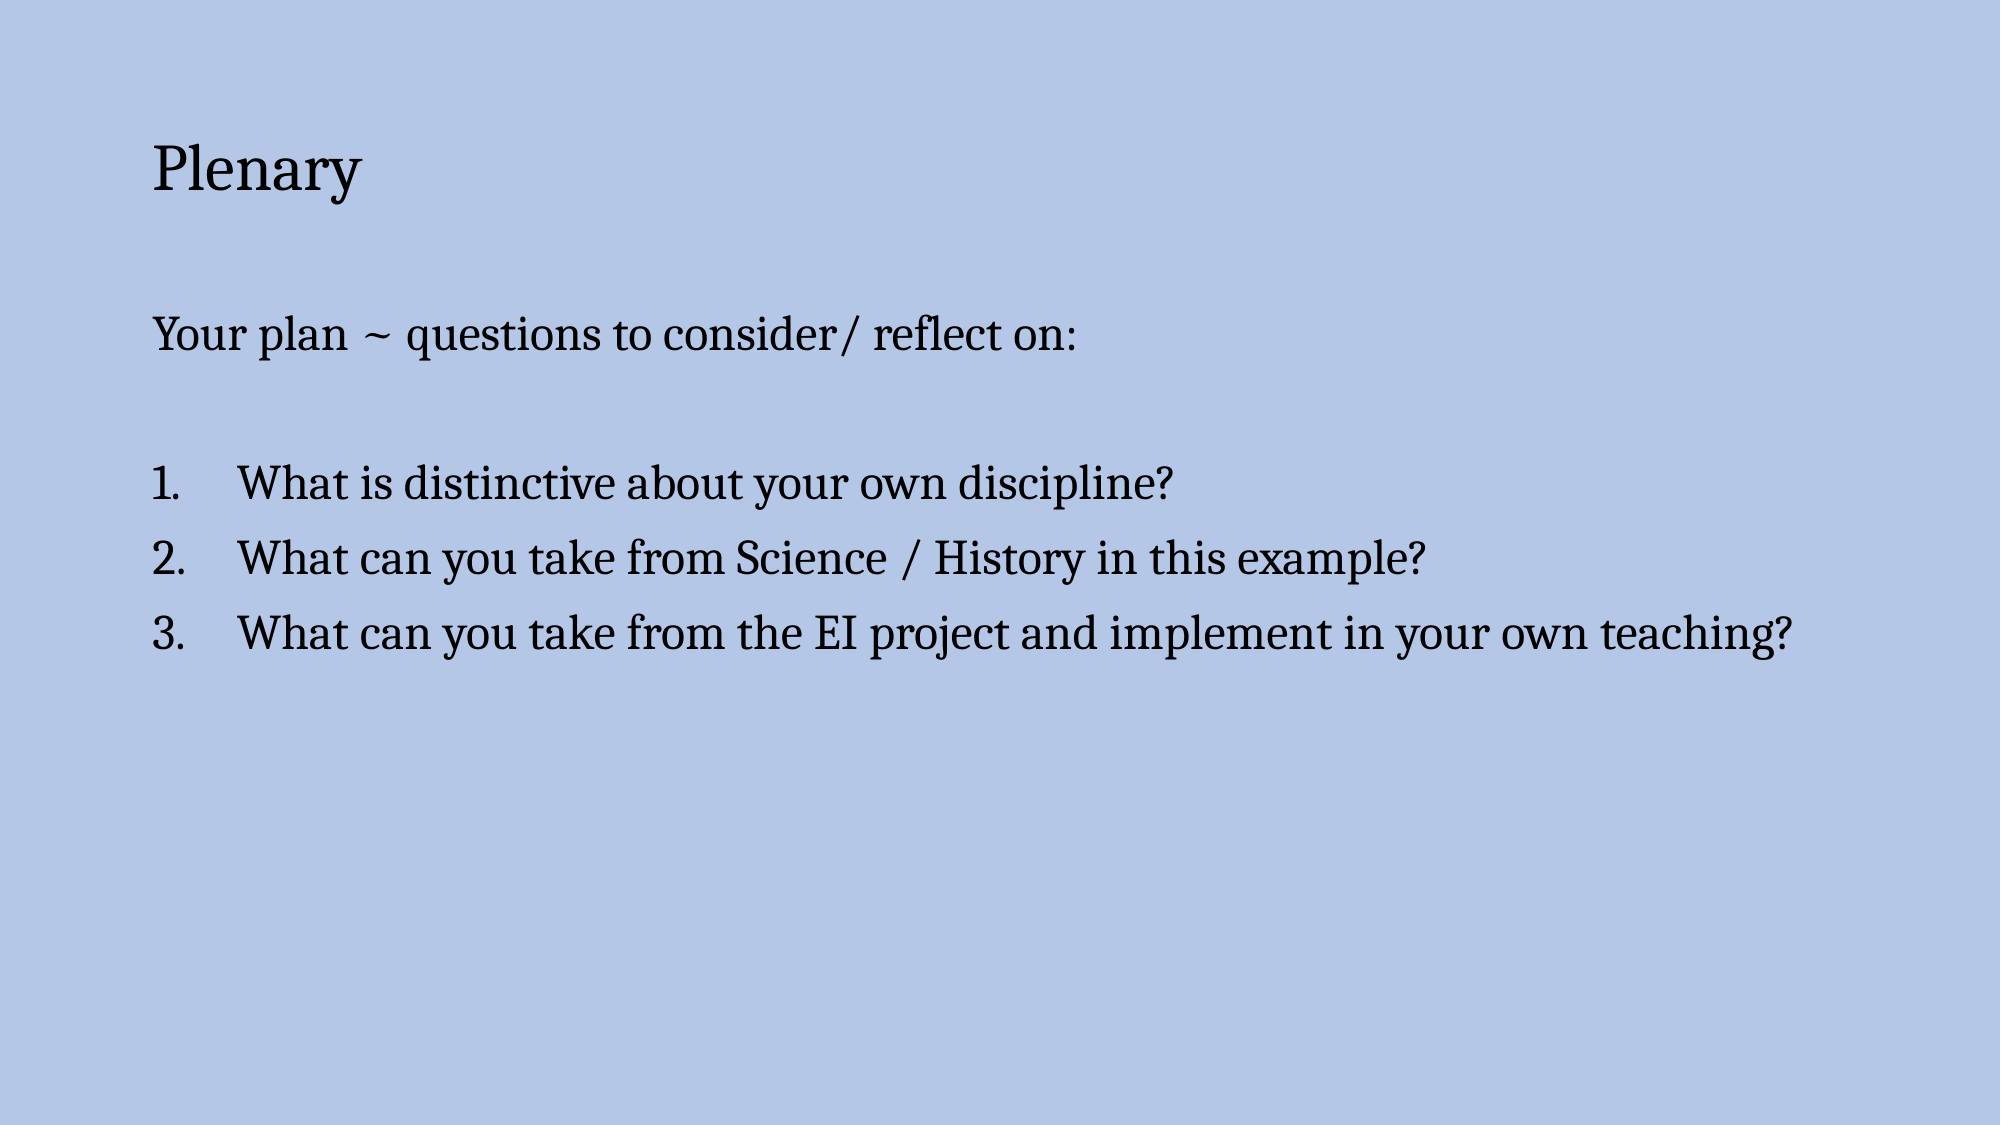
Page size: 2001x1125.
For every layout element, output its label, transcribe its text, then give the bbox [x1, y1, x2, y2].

list Your plan ~ questions to consider/ reflect on: What is distinctive about your own discipline? What can you take from Science / History in this example? What can you take from the EI project and implement in your own teaching? [137, 299, 1863, 1014]
title Plenary [137, 59, 1863, 278]
